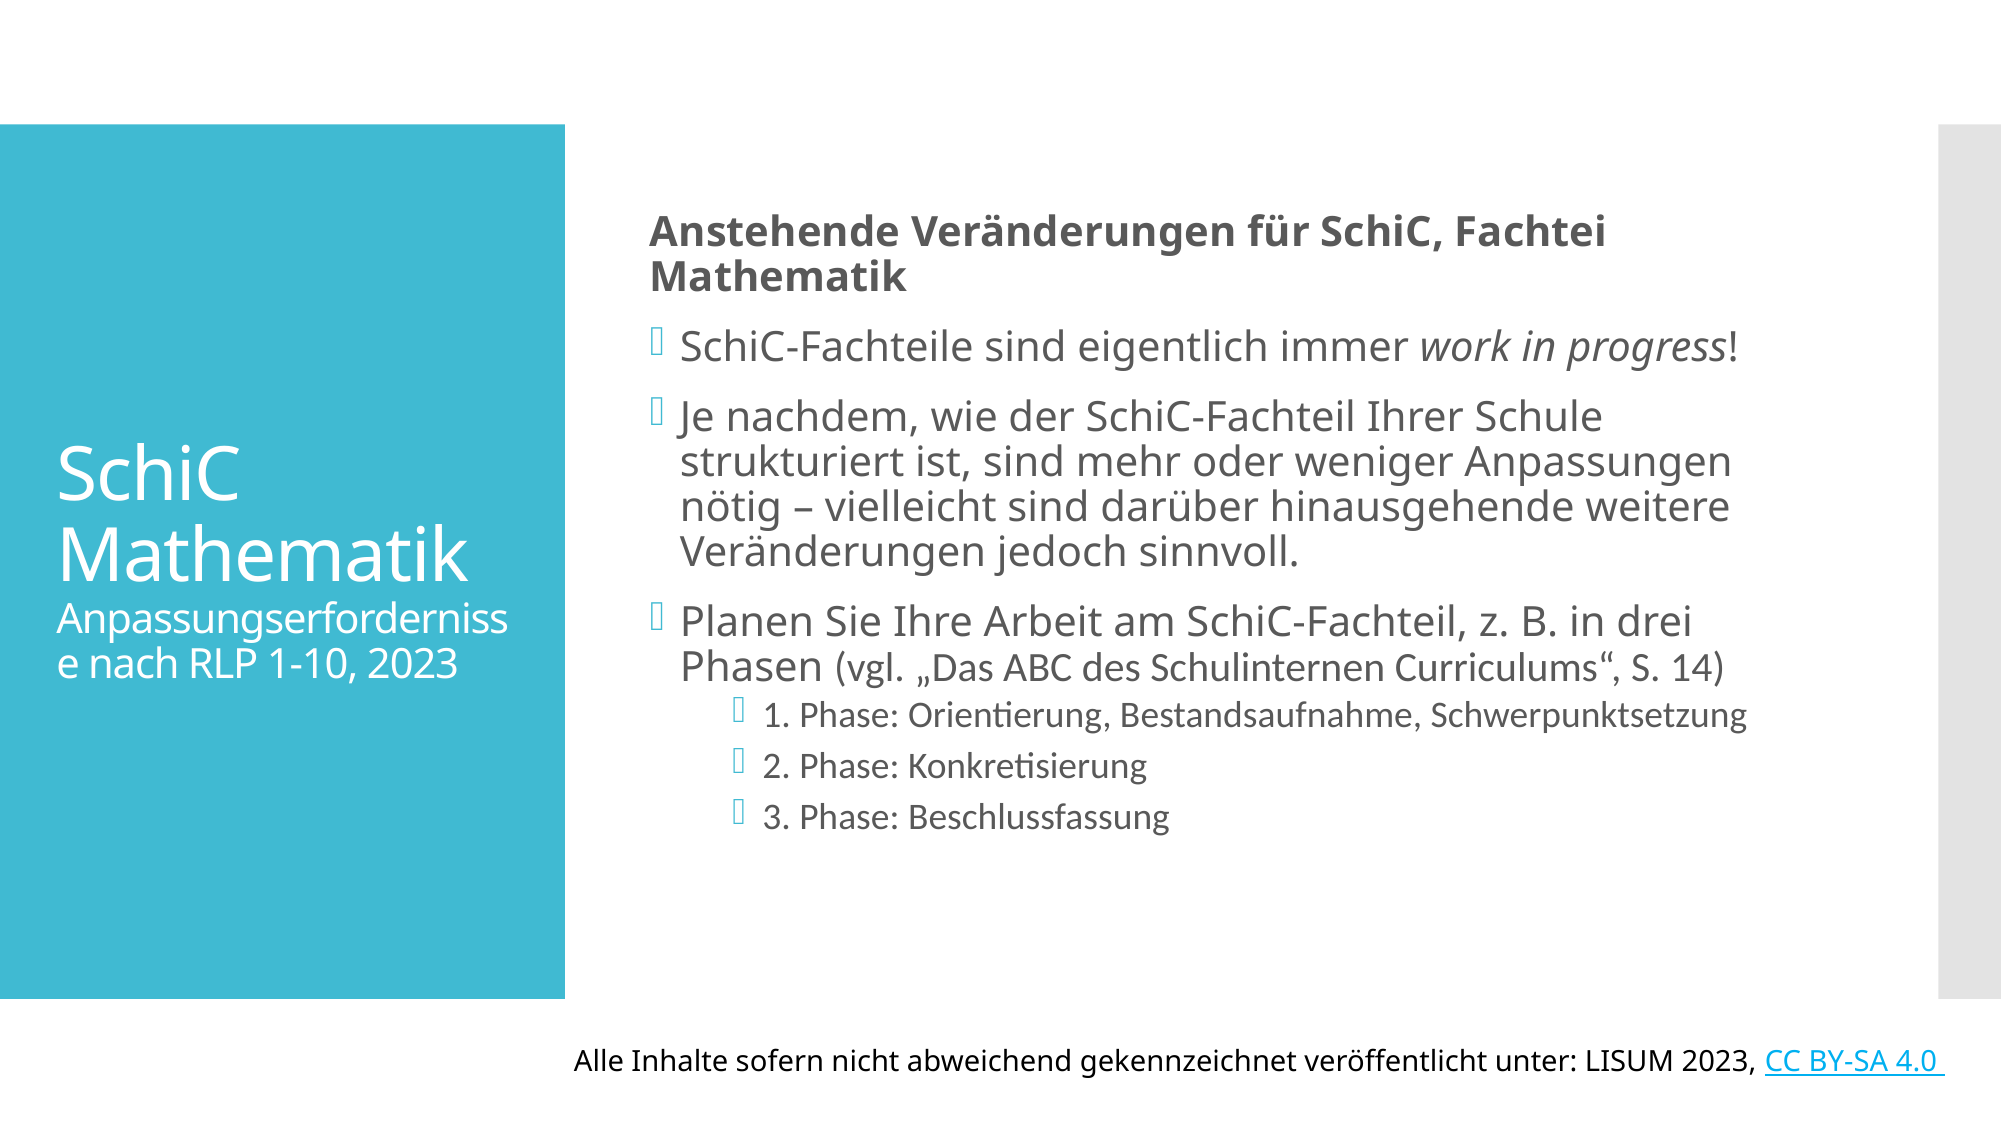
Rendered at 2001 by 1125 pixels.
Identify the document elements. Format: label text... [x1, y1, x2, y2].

text_box Alle Inhalte sofern nicht abweichend gekennzeichnet veröffentlicht unter: LISUM 2023, CC BY-SA 4.0 [24, 1035, 1960, 1090]
list Anstehende Veränderungen für SchiC, Fachtei Mathematik SchiC-Fachteile sind eigentlich immer work in progress! Je nachdem, wie der SchiC-Fachteil Ihrer Schule strukturiert ist, sind mehr oder weniger Anpassungen nötig – vielleicht sind darüber hinausgehende weitere Veränderungen jedoch sinnvoll. Planen Sie Ihre Arbeit am SchiC-Fachteil, z. B. in drei Phasen (vgl. „Das ABC des Schulinternen Curriculums“, S. 14) 1. Phase: Orientierung, Bestandsaufnahme, Schwerpunktsetzung 2. Phase: Konkretisierung 3. Phase: Beschlussfassung [634, 141, 1835, 982]
title SchiC Mathematik Anpassungserfordernisse nach RLP 1-10, 2023 [41, 184, 525, 940]
